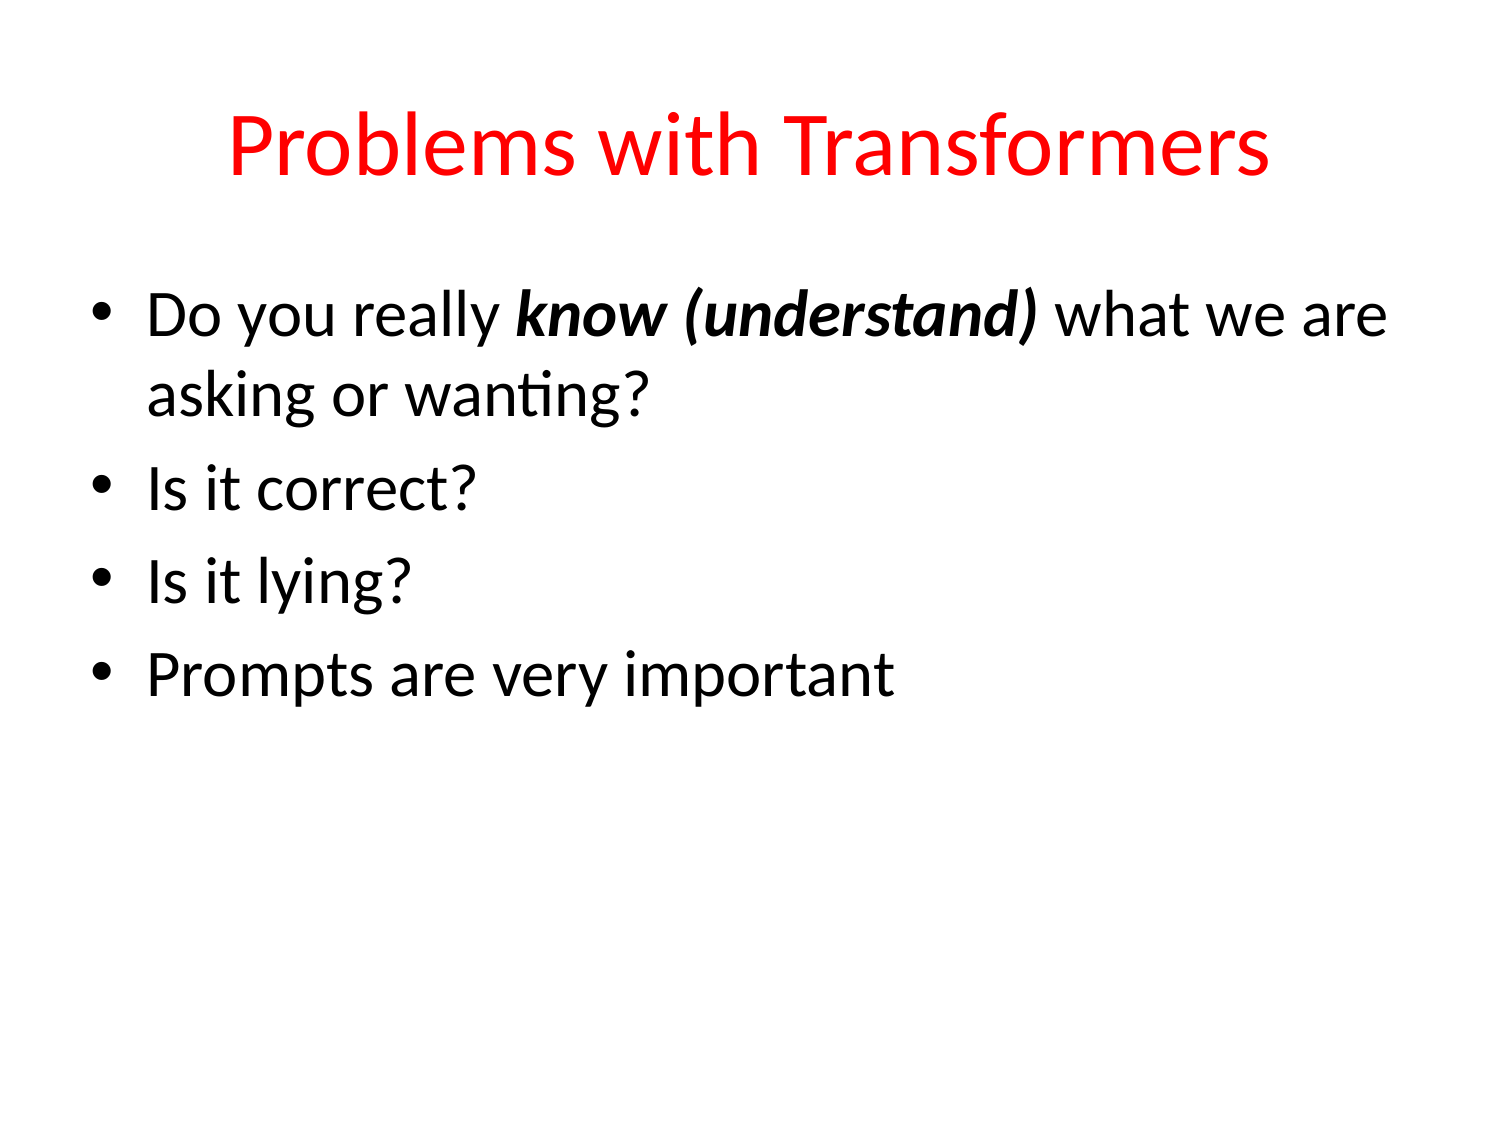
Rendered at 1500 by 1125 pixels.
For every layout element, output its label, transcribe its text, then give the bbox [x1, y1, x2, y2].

title Problems with Transformers [74, 44, 1426, 233]
list Do you really know (understand) what we are asking or wanting? Is it correct? Is it lying? Prompts are very important [74, 262, 1426, 1006]
